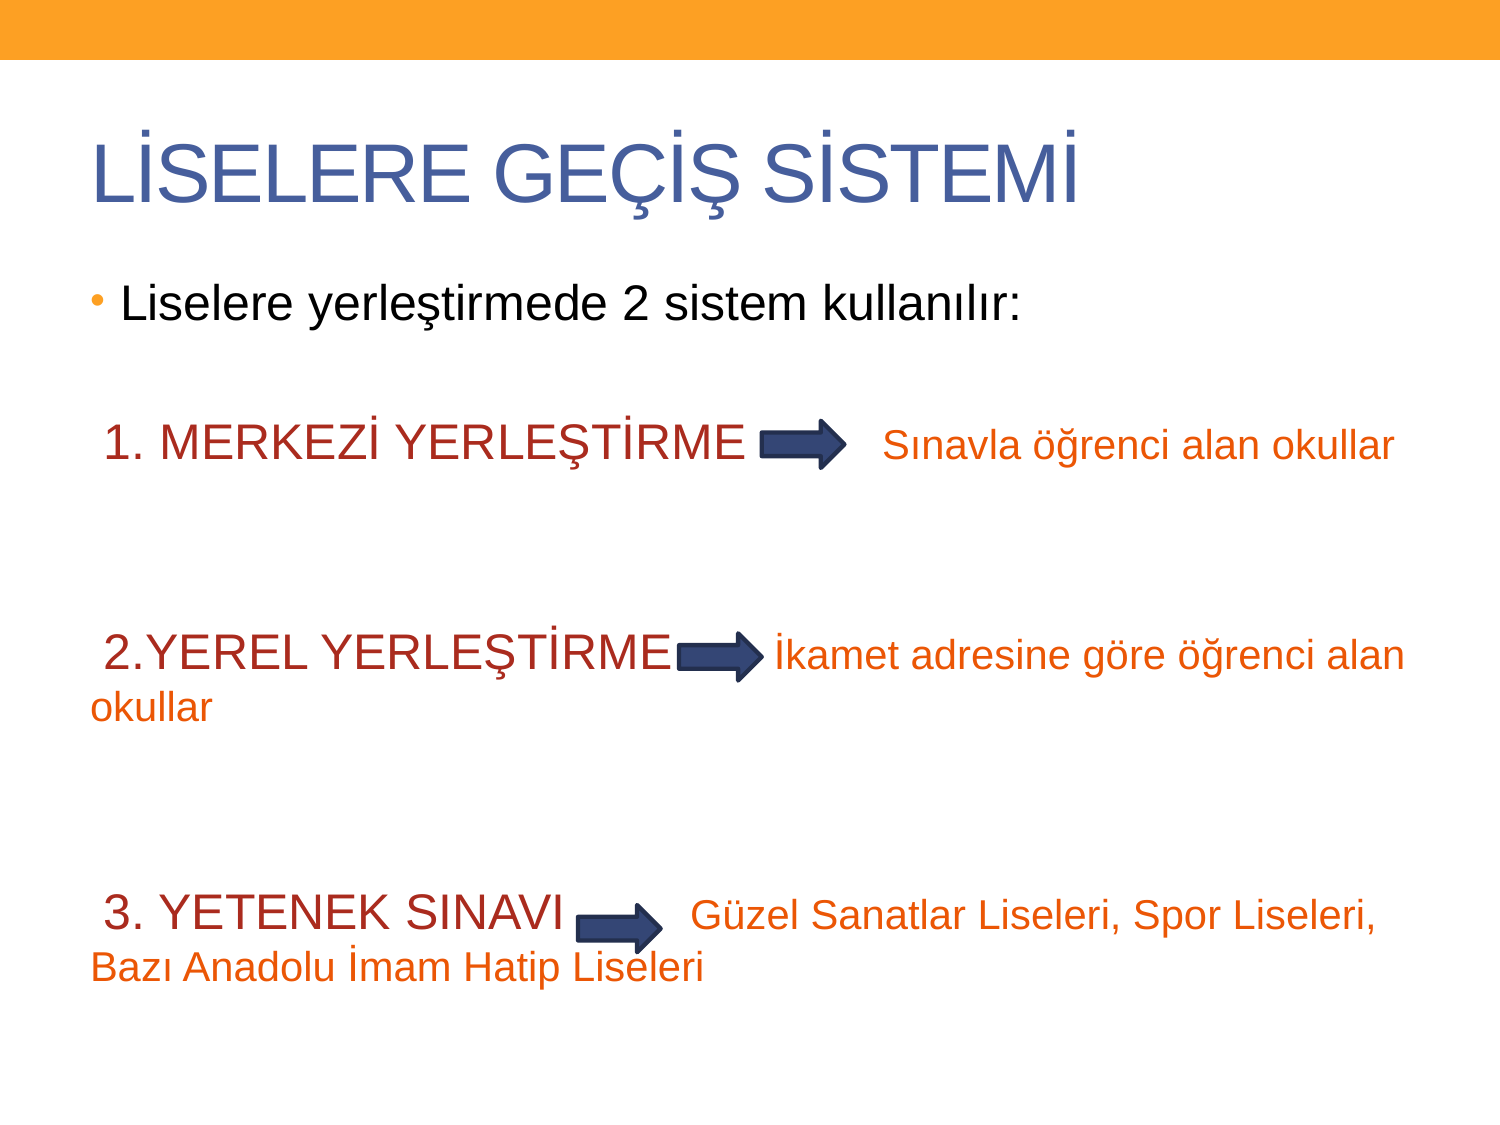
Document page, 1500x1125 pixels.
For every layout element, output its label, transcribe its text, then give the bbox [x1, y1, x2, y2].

text_box [676, 631, 764, 683]
text_box [575, 903, 663, 955]
list Liselere yerleştirmede 2 sistem kullanılır: 1. MERKEZİ YERLEŞTİRME Sınavla öğrenci alan okullar 2.YEREL YERLEŞTİRME İkamet adresine göre öğrenci alan okullar 3. YETENEK SINAVI Güzel Sanatlar Liseleri, Spor Liseleri, Bazı Anadolu İmam Hatip Liseleri [75, 262, 1425, 1063]
title LİSELERE GEÇİŞ SİSTEMİ [75, 87, 1425, 250]
text_box [759, 418, 847, 470]
